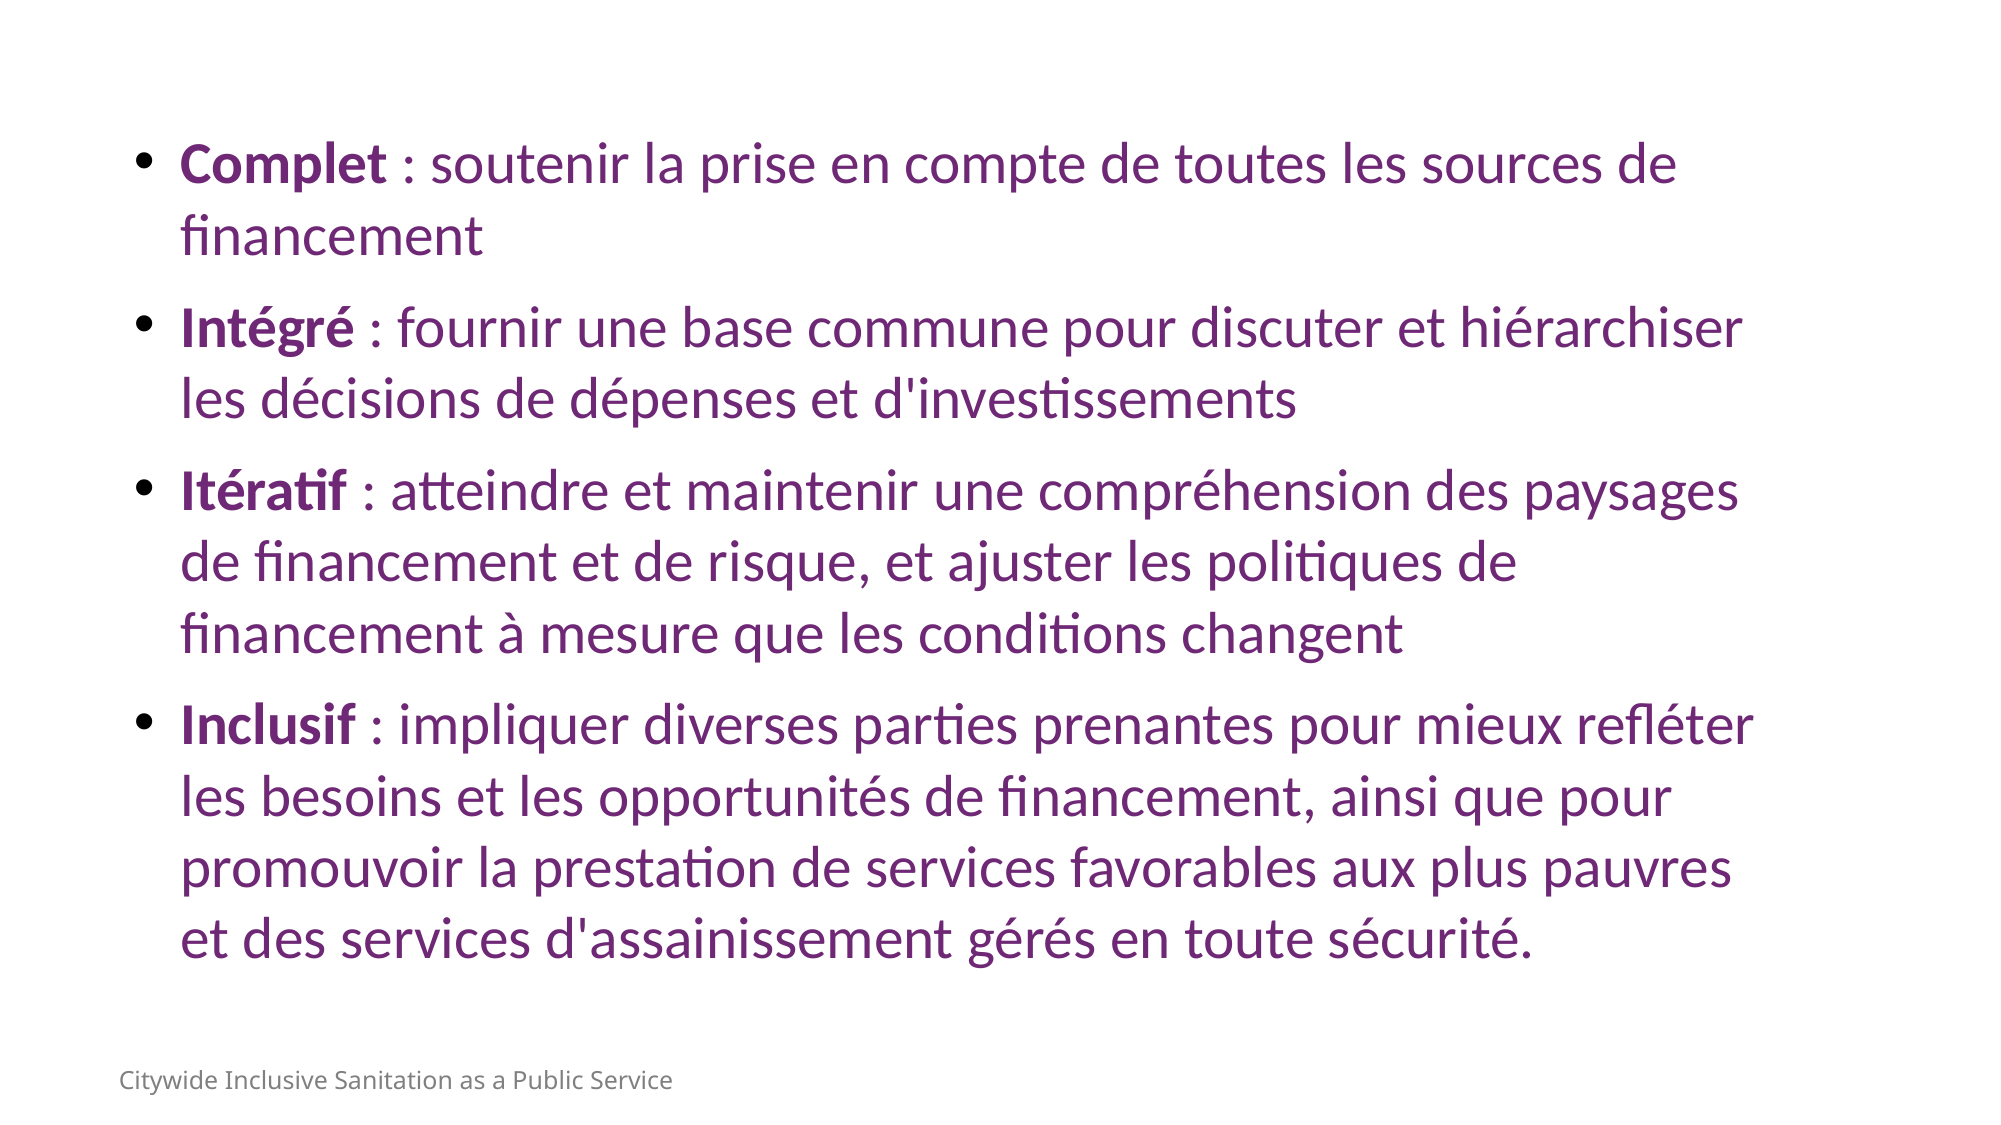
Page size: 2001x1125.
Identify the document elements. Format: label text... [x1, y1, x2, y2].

text_box [999, 900, 1882, 1085]
text_box Complet : soutenir la prise en compte de toutes les sources de financement Intégré : fournir une base commune pour discuter et hiérarchiser les décisions de dépenses et d'investissements Itératif : atteindre et maintenir une compréhension des paysages de financement et de risque, et ajuster les politiques de financement à mesure que les conditions changent Inclusif : impliquer diverses parties prenantes pour mieux refléter les besoins et les opportunités de financement, ainsi que pour promouvoir la prestation de services favorables aux plus pauvres et des services d'assainissement gérés en toute sécurité. [118, 117, 1789, 943]
